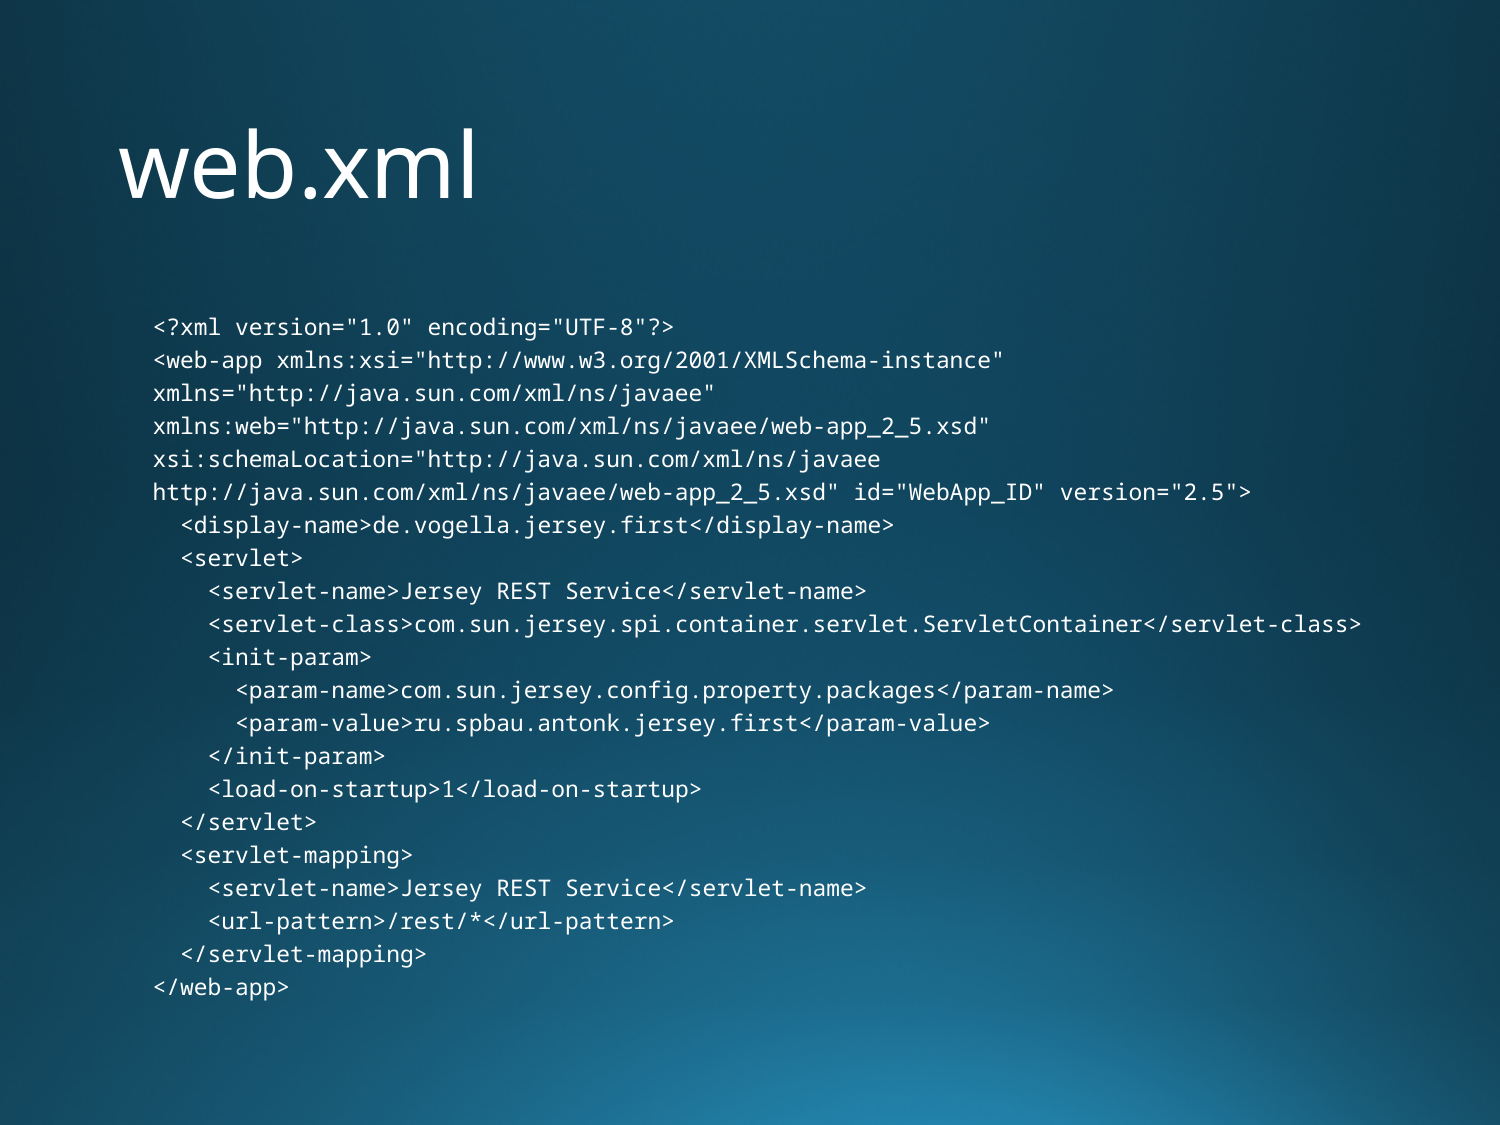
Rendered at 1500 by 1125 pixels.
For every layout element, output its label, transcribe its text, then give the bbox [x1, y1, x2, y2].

picture [0, 0, 1500, 1125]
title web.xml [103, 59, 1397, 278]
list <?xml version="1.0" encoding="UTF-8"?> <web-app xmlns:xsi="http://www.w3.org/2001/XMLSchema-instance" xmlns="http://java.sun.com/xml/ns/javaee" xmlns:web="http://java.sun.com/xml/ns/javaee/web-app_2_5.xsd" xsi:schemaLocation="http://java.sun.com/xml/ns/javaee http://java.sun.com/xml/ns/javaee/web-app_2_5.xsd" id="WebApp_ID" version="2.5"> <display-name>de.vogella.jersey.first</display-name> <servlet> <servlet-name>Jersey REST Service</servlet-name> <servlet-class>com.sun.jersey.spi.container.servlet.ServletContainer</servlet-class> <init-param> <param-name>com.sun.jersey.config.property.packages</param-name> <param-value>ru.spbau.antonk.jersey.first</param-value> </init-param> <load-on-startup>1</load-on-startup> </servlet> <servlet-mapping> <servlet-name>Jersey REST Service</servlet-name> <url-pattern>/rest/*</url-pattern> </servlet-mapping> </web-app> [137, 299, 1397, 1014]
